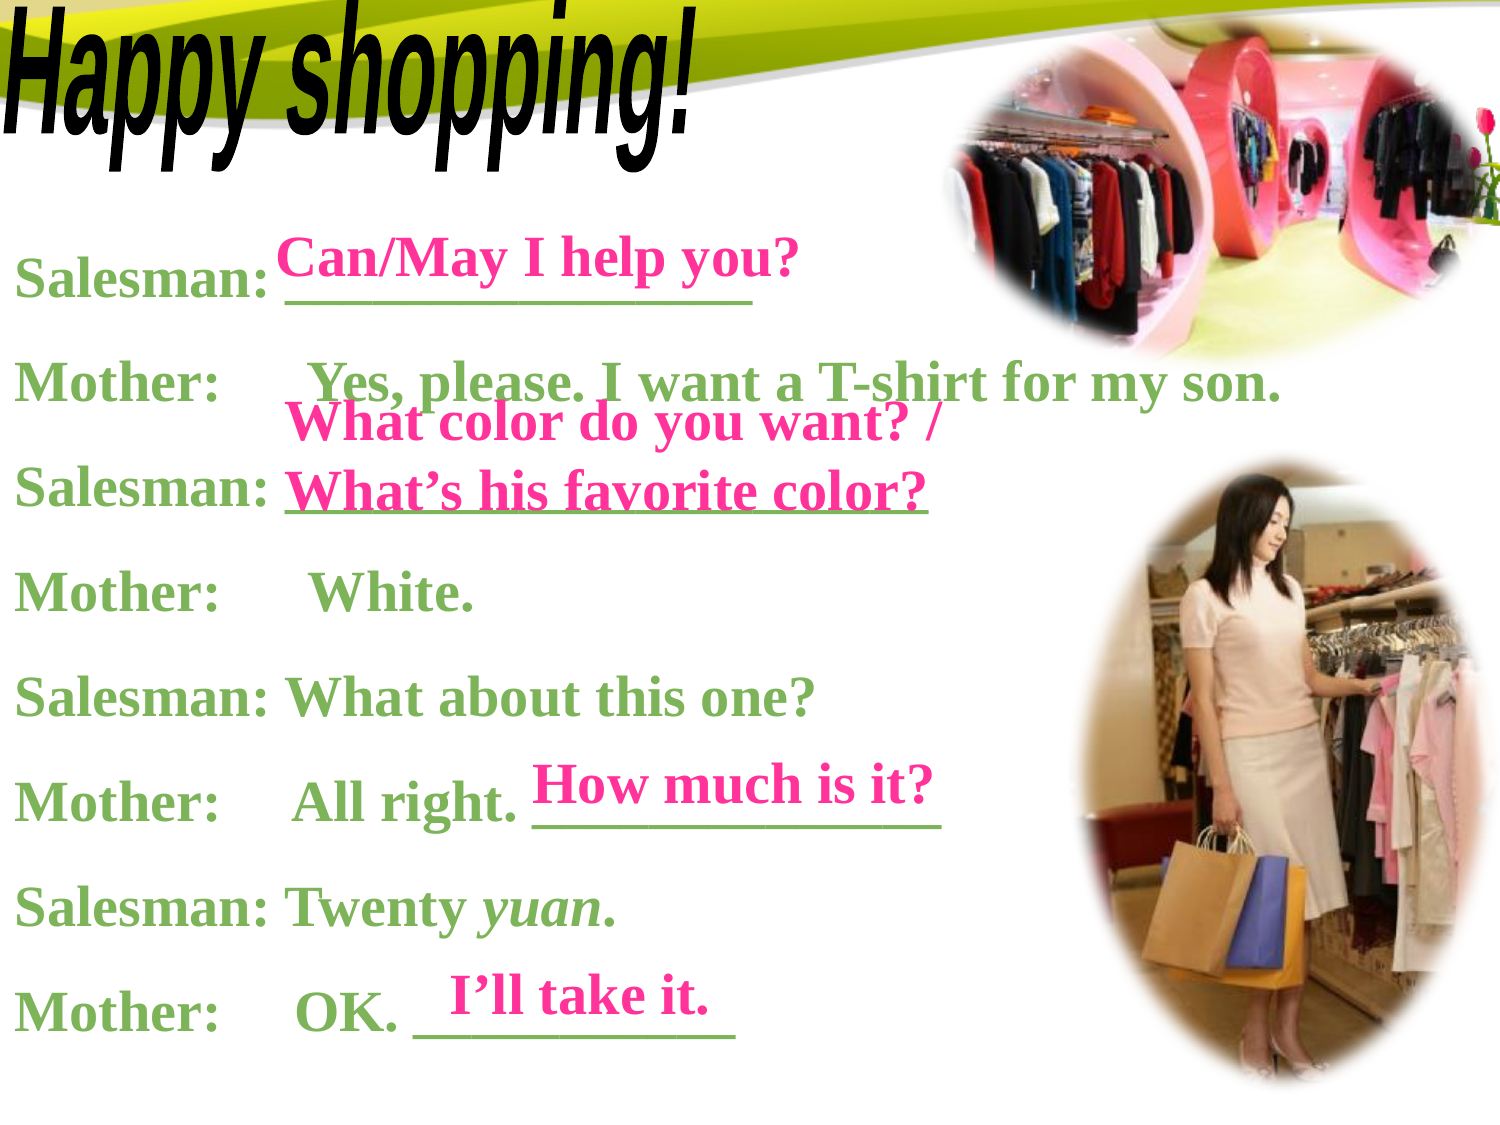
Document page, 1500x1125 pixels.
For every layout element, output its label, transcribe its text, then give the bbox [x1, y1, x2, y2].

picture [1066, 445, 1500, 1096]
text_box Can/May I help you? [260, 210, 832, 296]
picture [0, 0, 1500, 376]
text_box What color do you want? / What’s his favorite color? [269, 374, 997, 530]
text_box How much is it? [517, 738, 951, 823]
text_box I’ll take it. [435, 949, 726, 1034]
text_box Salesman: ________________ Mother: Yes, please. I want a T-shirt for my son. Salesman: ______________________ Mother: White. Salesman: What about this one? Mother: All right. ______________ Salesman: Twenty yuan. Mother: OK. ___________ [0, 196, 1359, 1051]
